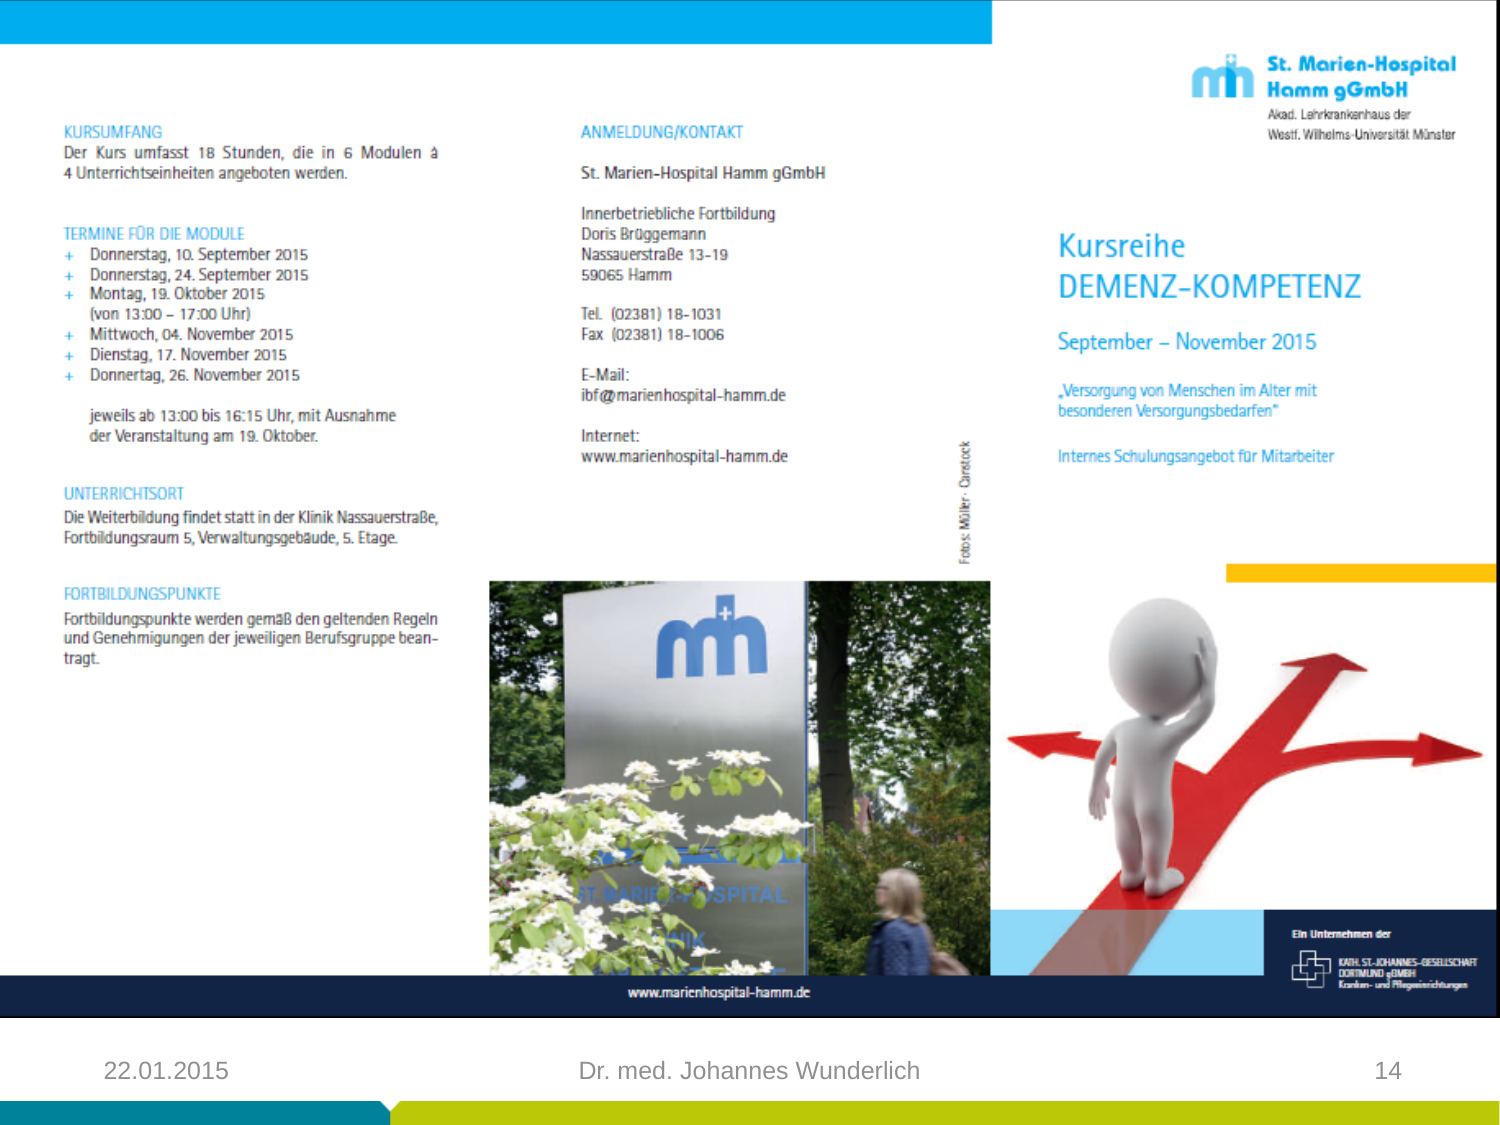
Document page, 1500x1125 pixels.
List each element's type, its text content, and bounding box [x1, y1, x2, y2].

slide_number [88, 1039, 439, 1100]
picture [0, 0, 1500, 1018]
footer Dr. med. Johannes Wunderlich [512, 1039, 988, 1100]
slide_number 14 [1067, 1039, 1418, 1100]
picture [0, 1101, 1500, 1125]
